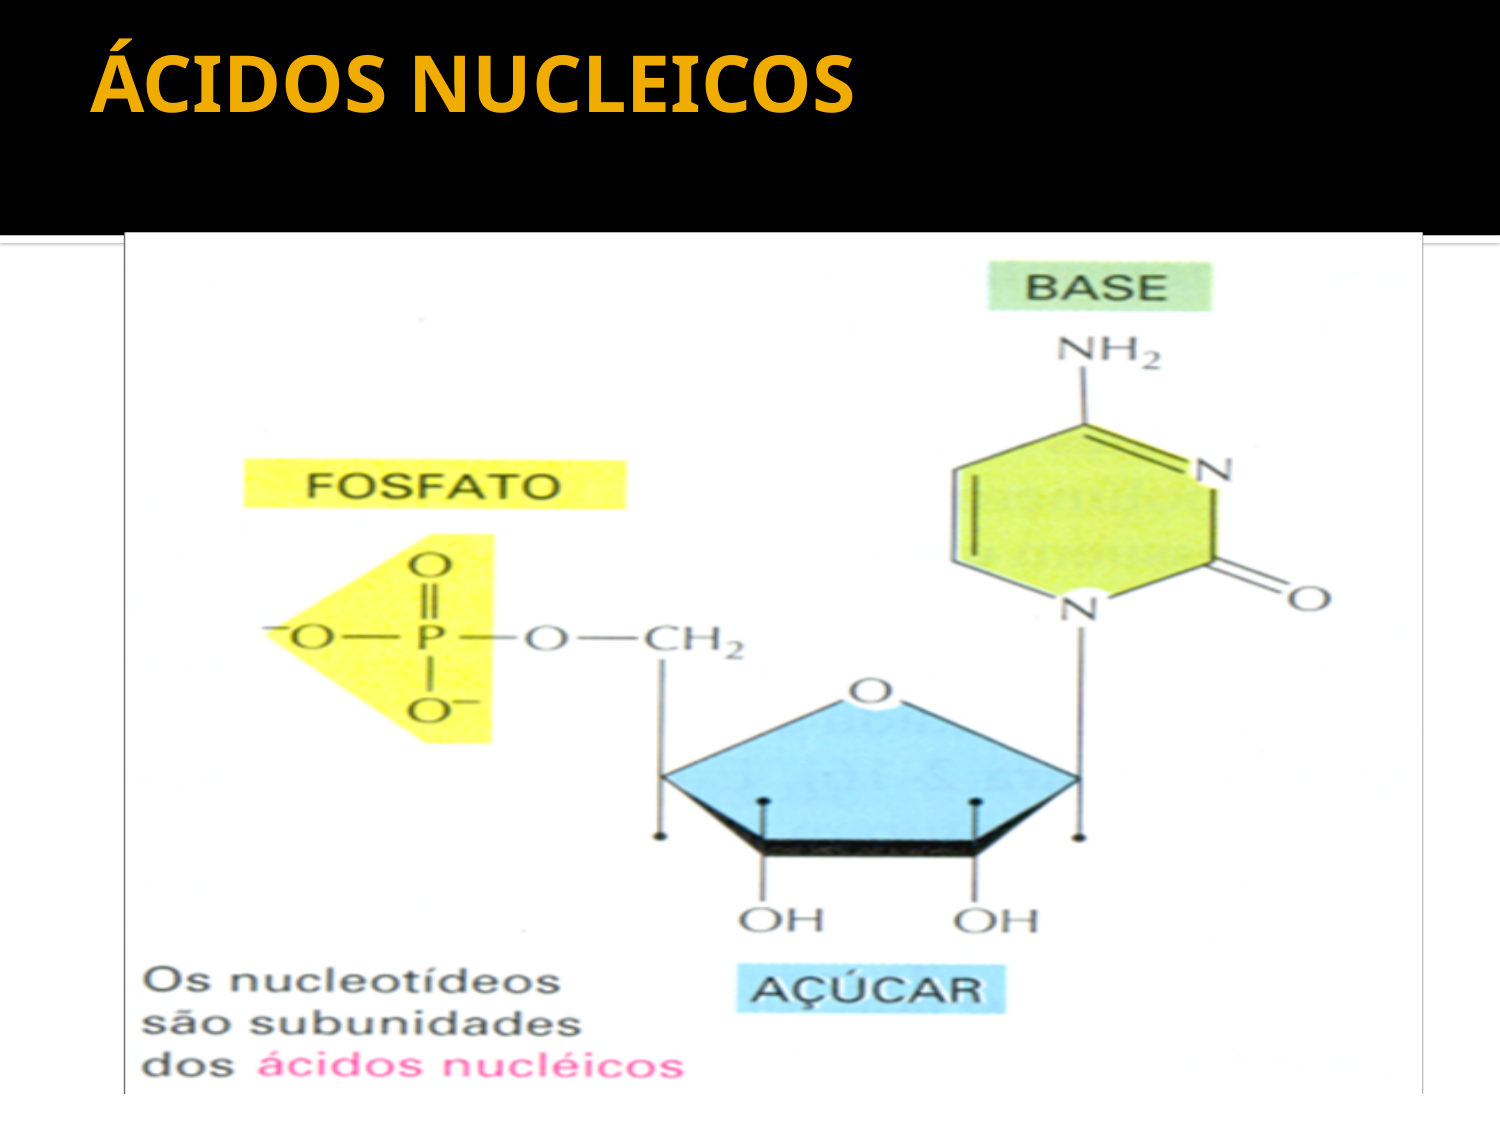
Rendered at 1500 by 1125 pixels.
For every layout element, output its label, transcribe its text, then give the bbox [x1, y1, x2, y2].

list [123, 231, 1424, 1094]
title ÁCIDOS NUCLEICOS [75, 25, 1425, 231]
